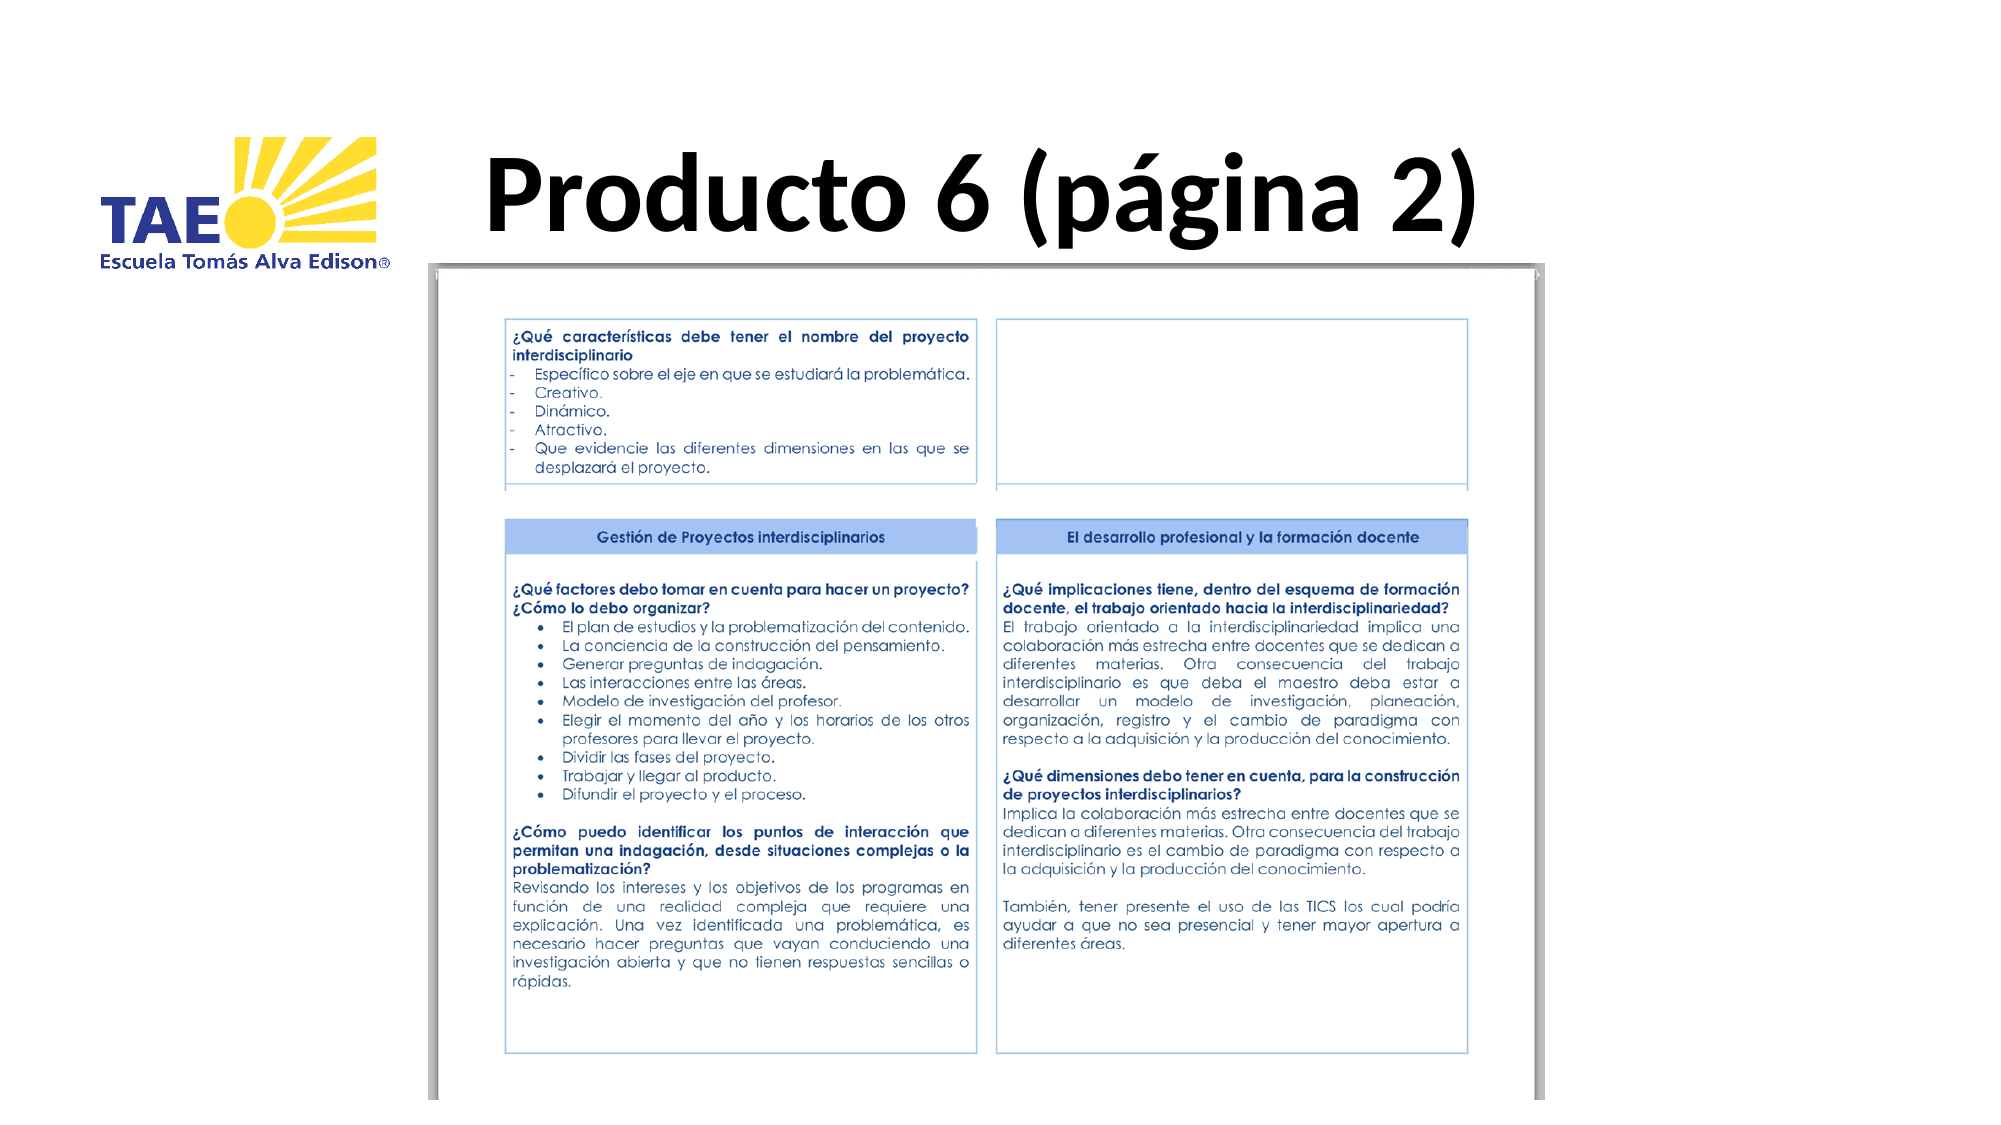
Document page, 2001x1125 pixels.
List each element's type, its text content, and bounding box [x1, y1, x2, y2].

title Producto 6 (página 2) [469, 165, 1890, 264]
picture [428, 263, 1545, 1101]
picture [85, 119, 405, 286]
